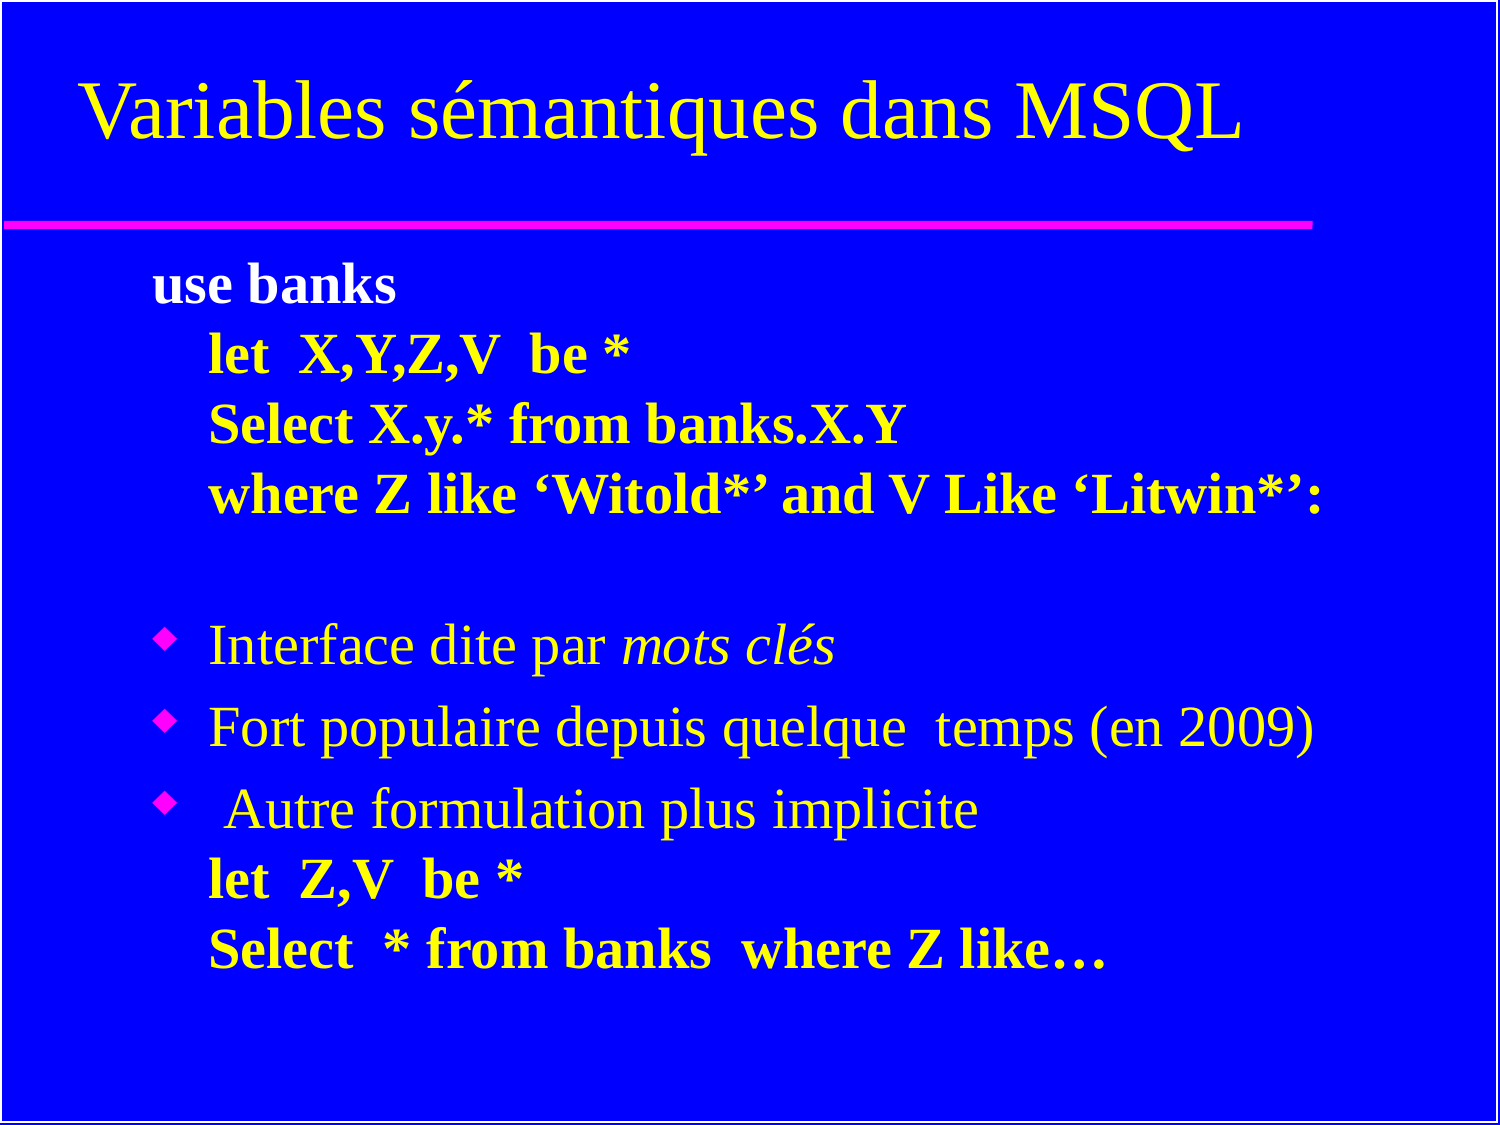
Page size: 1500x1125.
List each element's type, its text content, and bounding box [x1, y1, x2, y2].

list use banks let X,Y,Z,V be * Select X.y.* from banks.X.Y where Z like ‘Witold*’ and V Like ‘Litwin*’: Interface dite par mots clés Fort populaire depuis quelque temps (en 2009) Autre formulation plus implicite let Z,V be * Select * from banks where Z like… [136, 236, 1406, 1088]
title Variables sémantiques dans MSQL [61, 43, 1338, 163]
